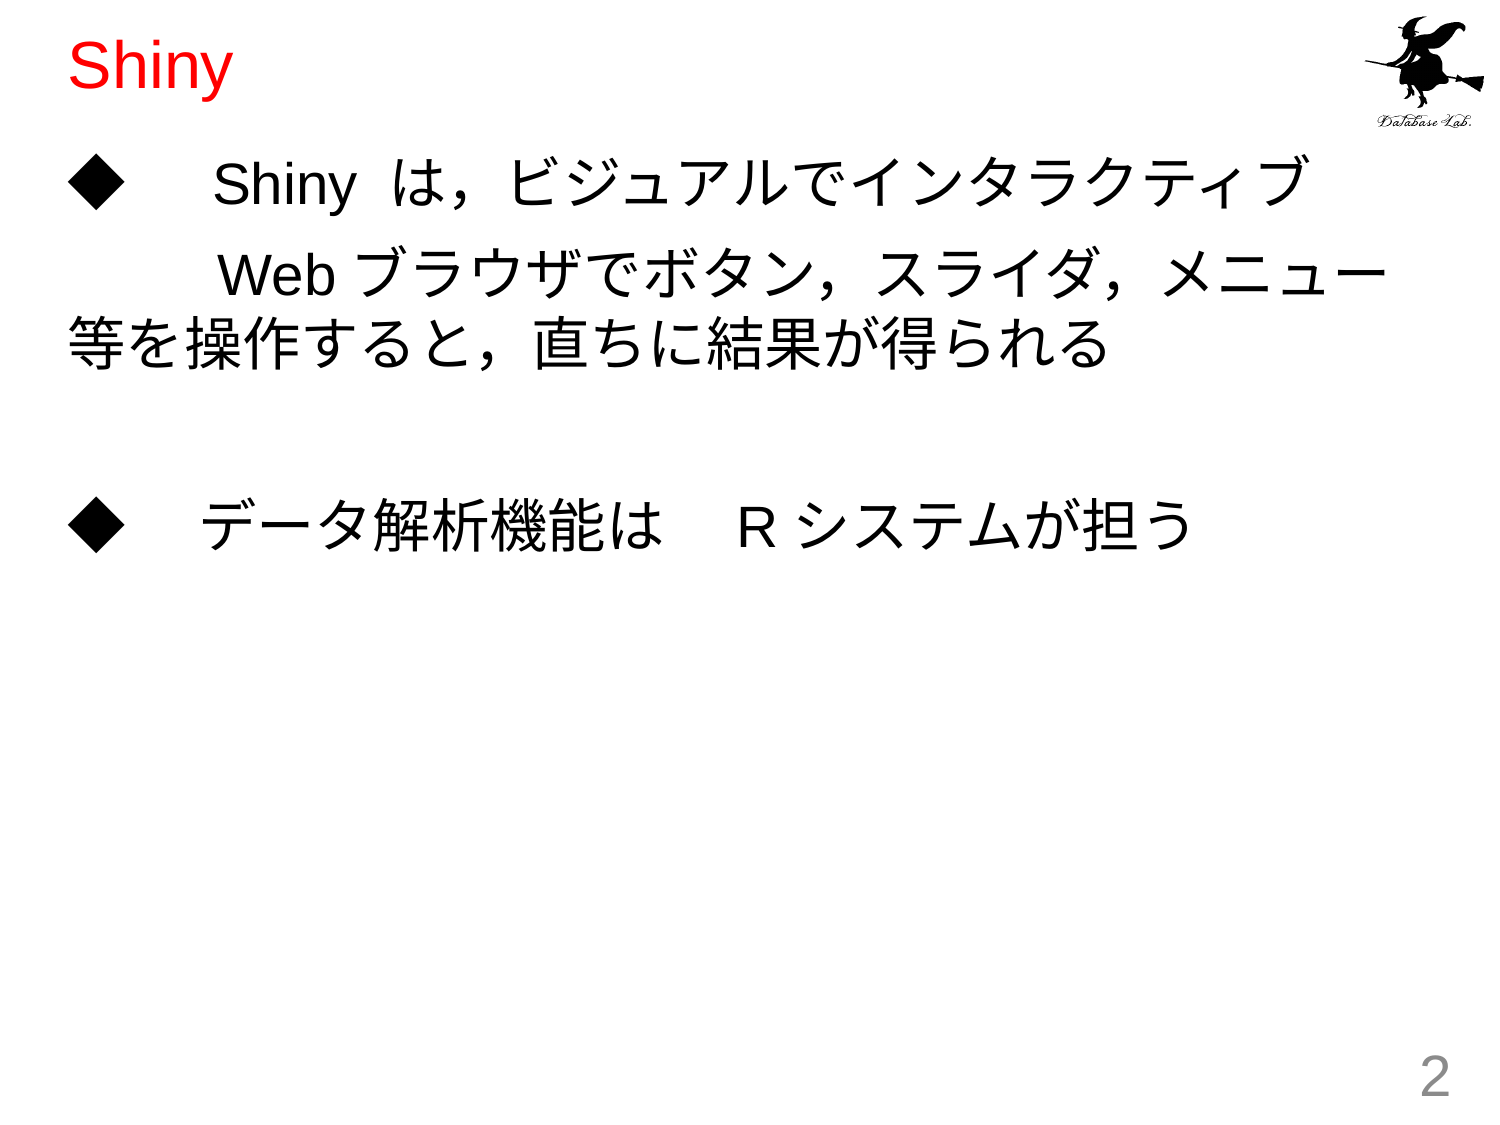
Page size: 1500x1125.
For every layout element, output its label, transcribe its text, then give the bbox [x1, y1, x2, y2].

title Shiny [52, 28, 1441, 106]
list ◆ Shiny は，ビジュアルでインタラクティブ Webブラウザでボタン，スライダ，メニュー 等を操作すると，直ちに結果が得られる ◆ データ解析機能は Rシステムが担う [52, 138, 1441, 1014]
slide_number 2 [1129, 1042, 1467, 1103]
picture [1362, 14, 1486, 130]
